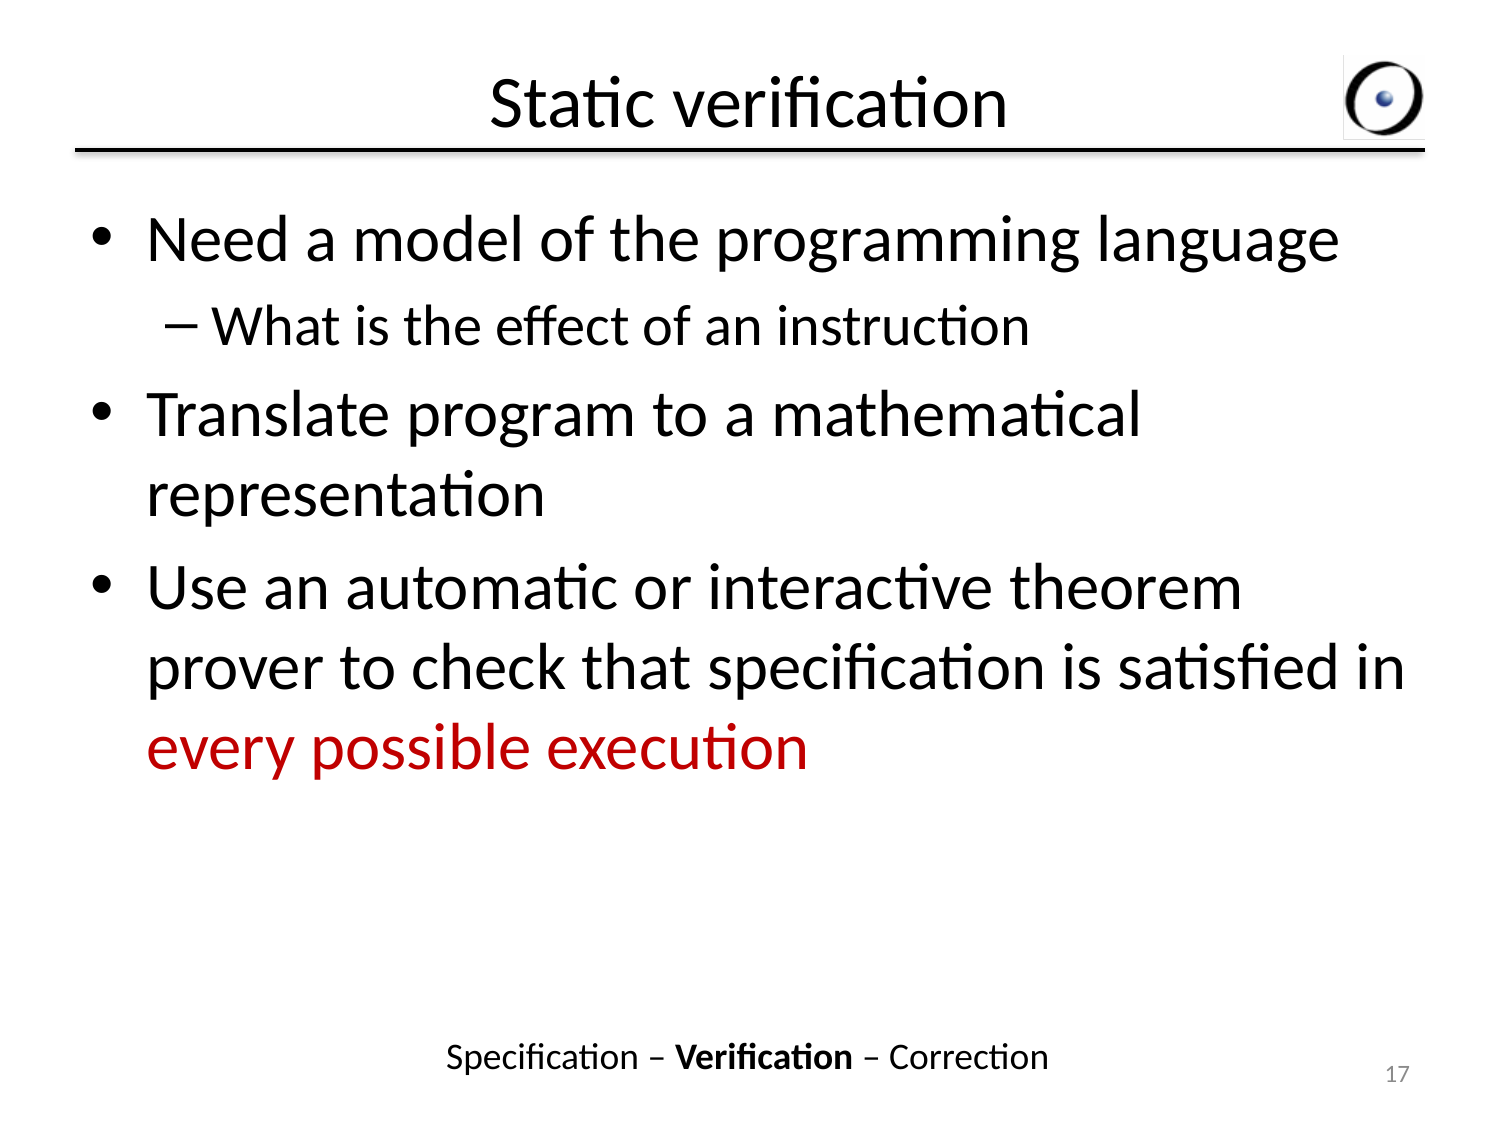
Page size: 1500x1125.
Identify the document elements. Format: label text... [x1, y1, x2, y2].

title Static verification [75, 45, 1425, 150]
list Need a model of the programming language What is the effect of an instruction Translate program to a mathematical representation Use an automatic or interactive theorem prover to check that specification is satisfied in every possible execution [75, 187, 1425, 1005]
slide_number 17 [1074, 1042, 1425, 1103]
text_box Specification – Verification – Correction [431, 1024, 1069, 1085]
